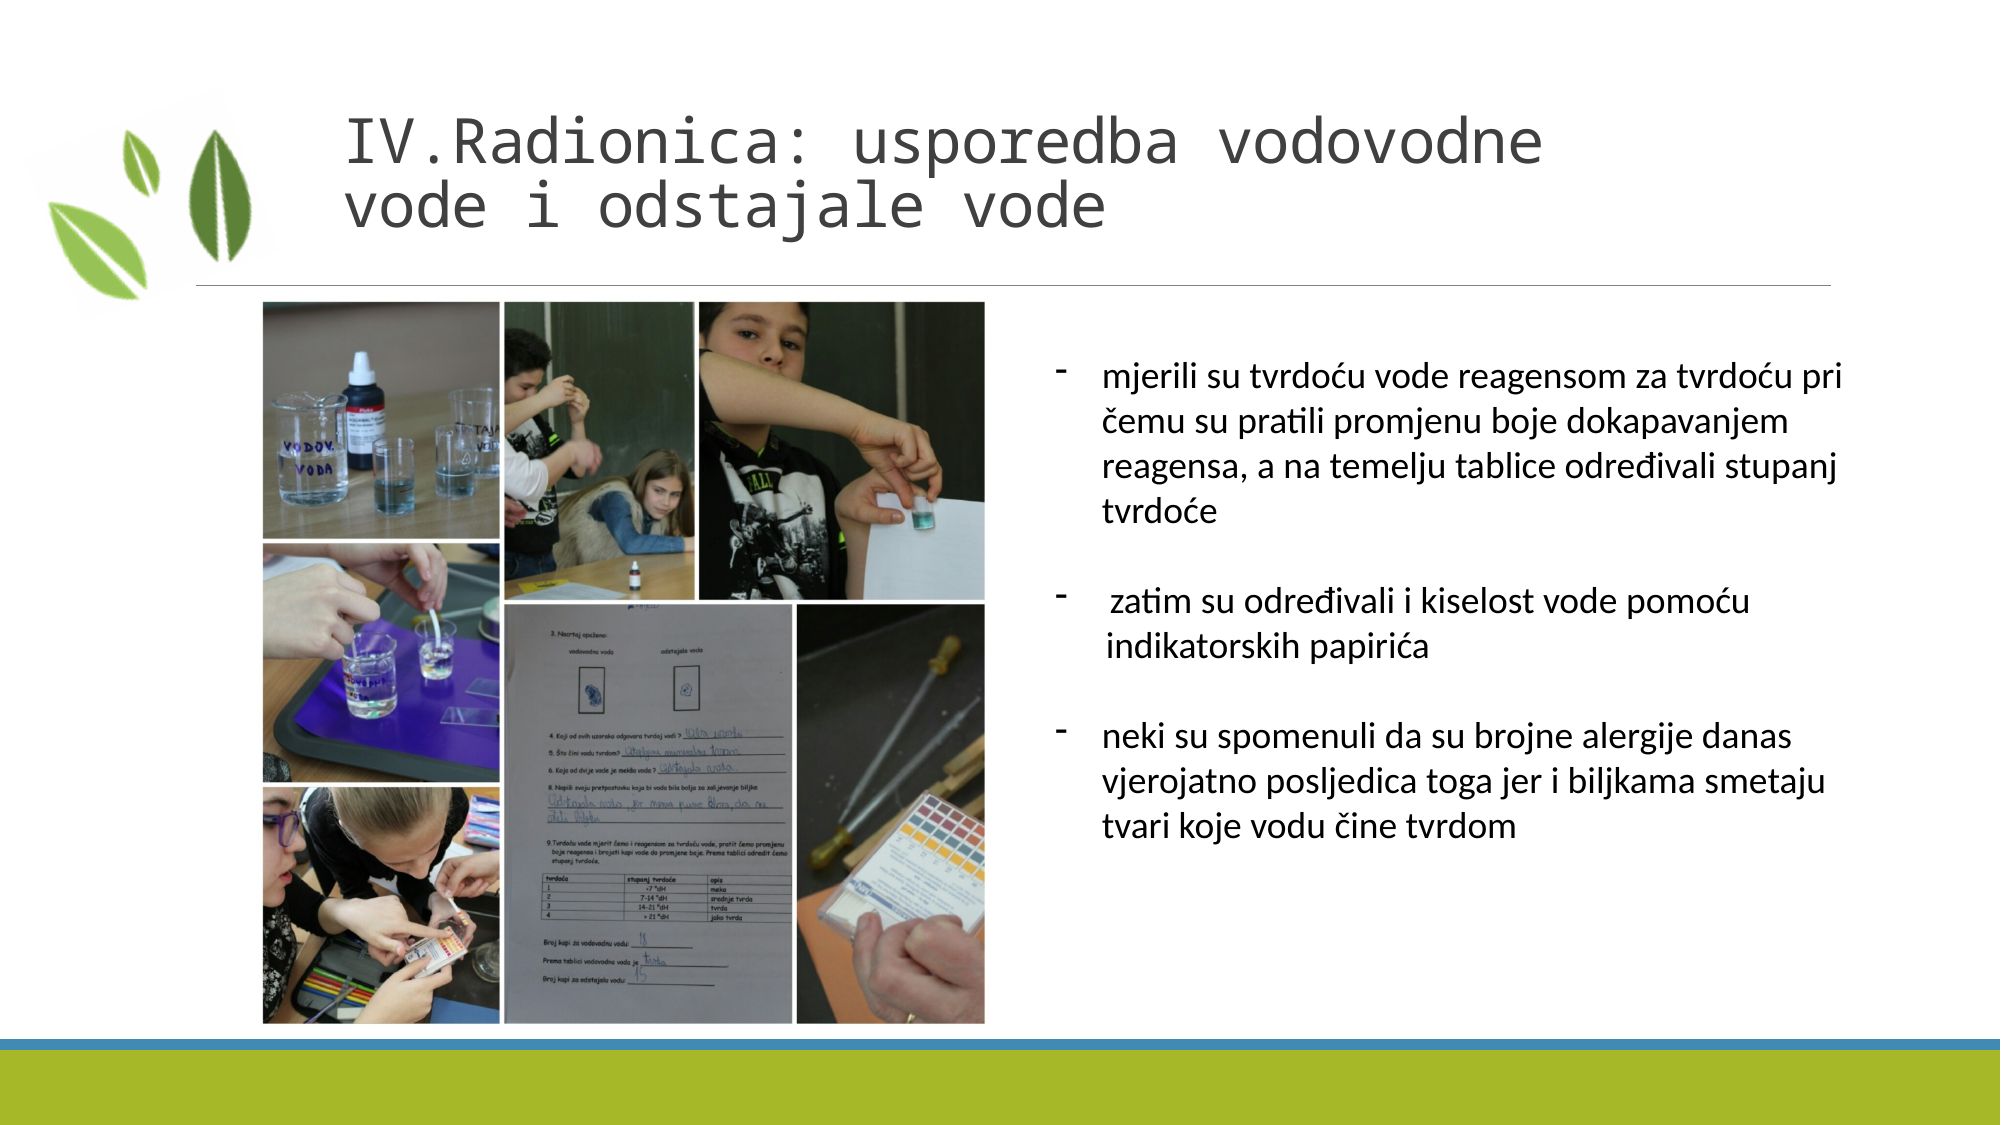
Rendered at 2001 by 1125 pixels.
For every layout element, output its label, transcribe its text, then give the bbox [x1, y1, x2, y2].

text_box mjerili su tvrdoću vode reagensom za tvrdoću pri čemu su pratili promjenu boje dokapavanjem reagensa, a na temelju tablice određivali stupanj tvrdoće zatim su određivali i kiselost vode pomoću indikatorskih papirića neki su spomenuli da su brojne alergije danas vjerojatno posljedica toga jer i biljkama smetaju tvari koje vodu čine tvrdom [1040, 253, 1879, 899]
picture [23, 86, 280, 323]
title IV.Radionica: usporedba vodovodne vode i odstajale vode [327, 86, 1687, 248]
picture [257, 296, 990, 1028]
